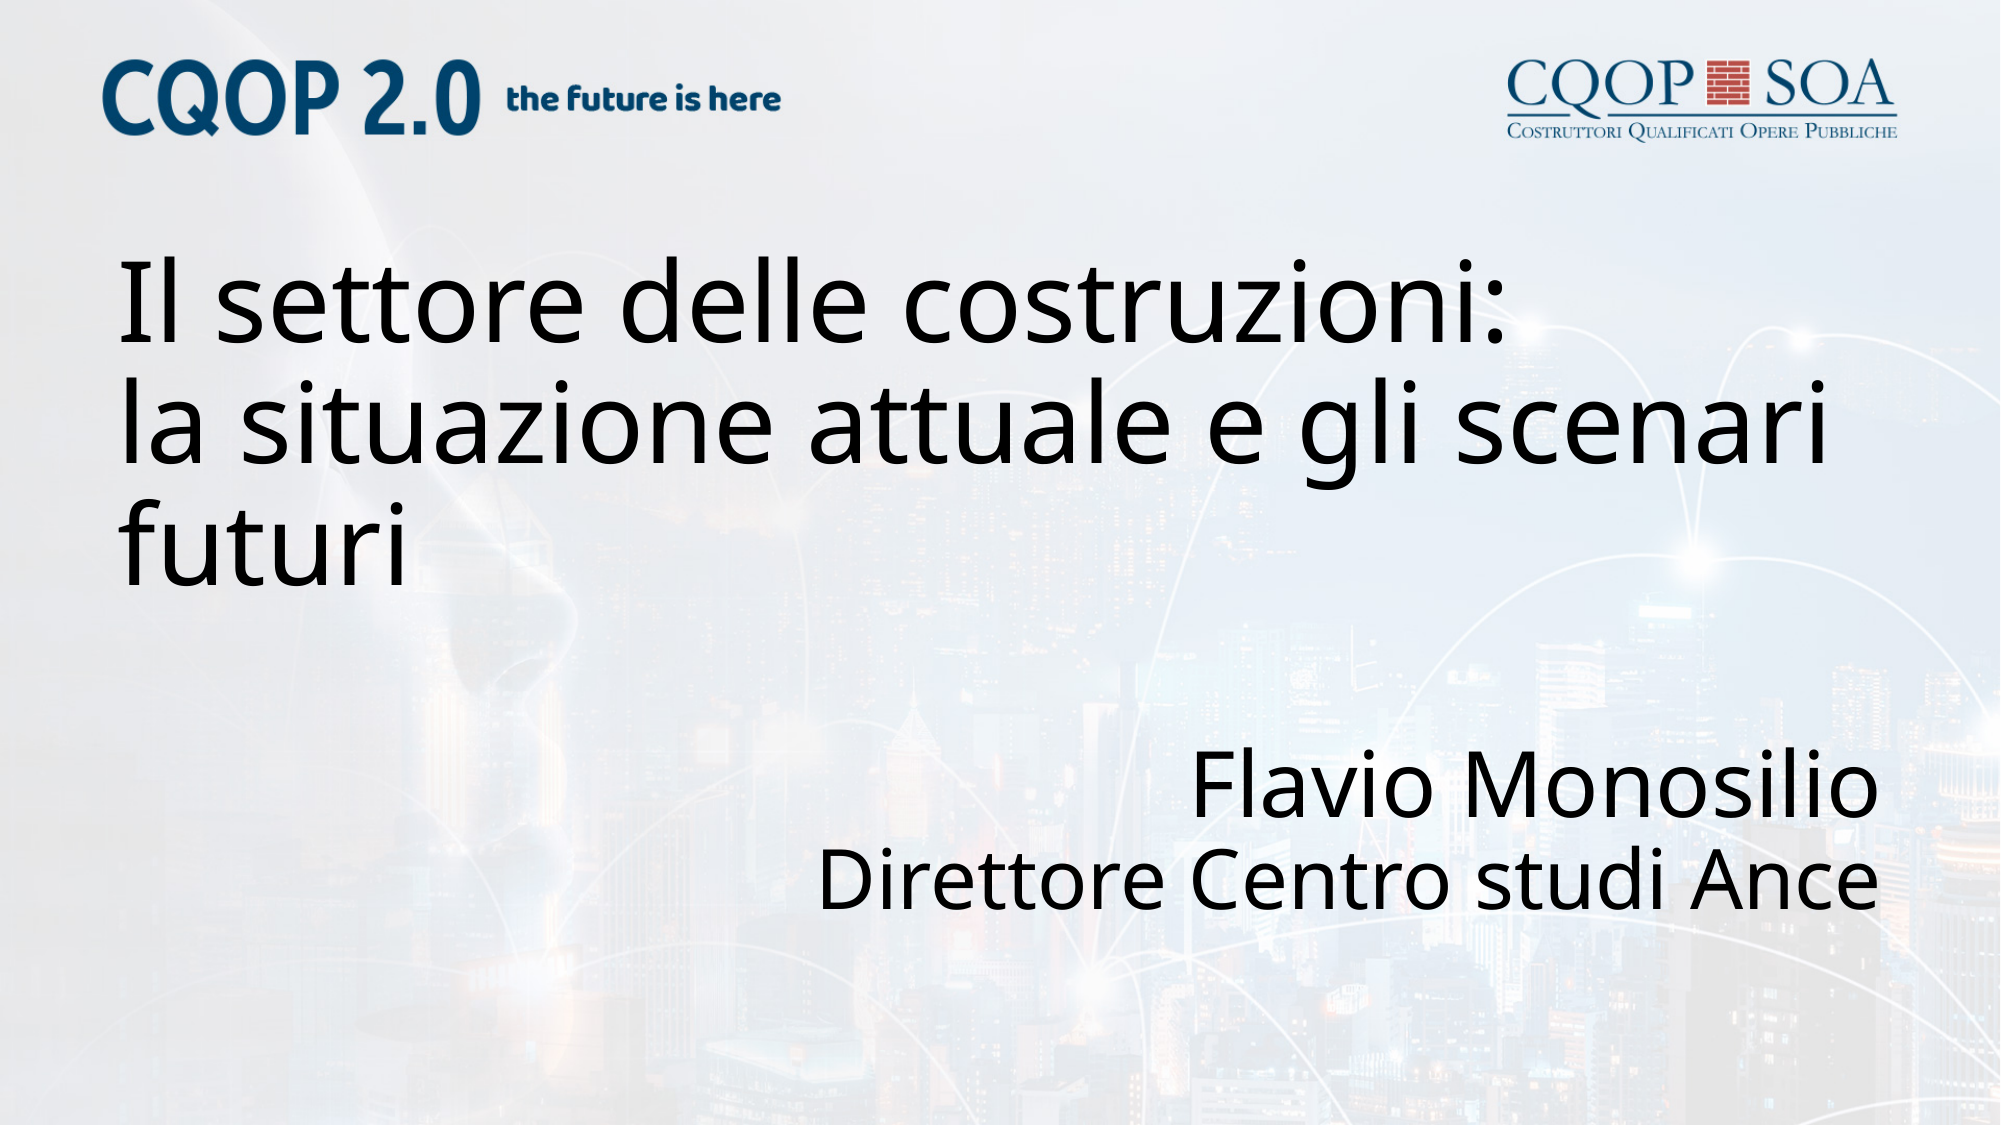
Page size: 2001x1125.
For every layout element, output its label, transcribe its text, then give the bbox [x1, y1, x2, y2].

picture [0, 0, 2001, 1125]
title Il settore delle costruzioni: la situazione attuale e gli scenari futuri [102, 232, 1898, 622]
text_box Flavio Monosilio Direttore Centro studi Ance [102, 724, 1898, 942]
